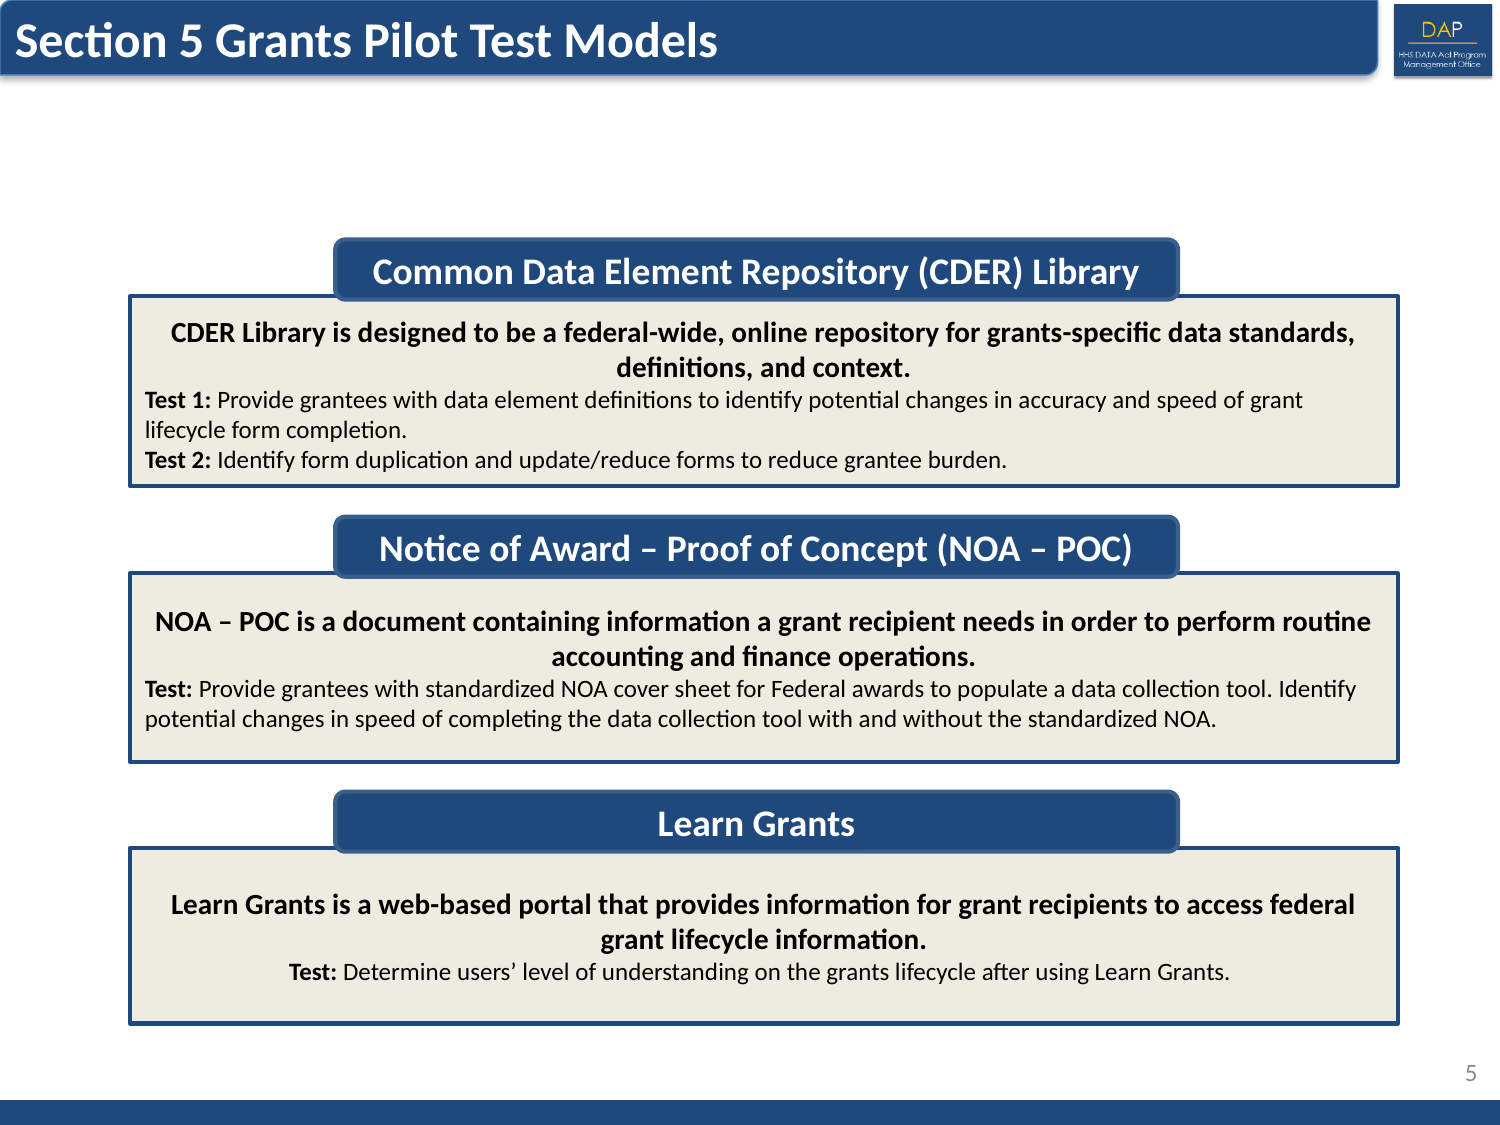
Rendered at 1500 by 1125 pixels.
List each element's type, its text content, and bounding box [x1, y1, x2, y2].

text_box NOA – POC is a document containing information a grant recipient needs in order to perform routine accounting and finance operations. Test: Provide grantees with standardized NOA cover sheet for Federal awards to populate a data collection tool. Identify potential changes in speed of completing the data collection tool with and without the standardized NOA. [130, 573, 1398, 762]
text_box Learn Grants [335, 791, 1179, 852]
text_box Section 5 Grants Pilot Test Models [0, 0, 1275, 75]
text_box Common Data Element Repository (CDER) Library [335, 239, 1179, 300]
text_box CDER Library is designed to be a federal-wide, online repository for grants-specific data standards, definitions, and context. Test 1: Provide grantees with data element definitions to identify potential changes in accuracy and speed of grant lifecycle form completion. Test 2: Identify form duplication and update/reduce forms to reduce grantee burden. [130, 296, 1398, 486]
picture [1387, 2, 1497, 82]
text_box Notice of Award – Proof of Concept (NOA – POC) [335, 516, 1179, 577]
text_box Learn Grants is a web-based portal that provides information for grant recipients to access federal grant lifecycle information. Test: Determine users’ level of understanding on the grants lifecycle after using Learn Grants. [130, 847, 1398, 1024]
slide_number 5 [1142, 1042, 1493, 1102]
